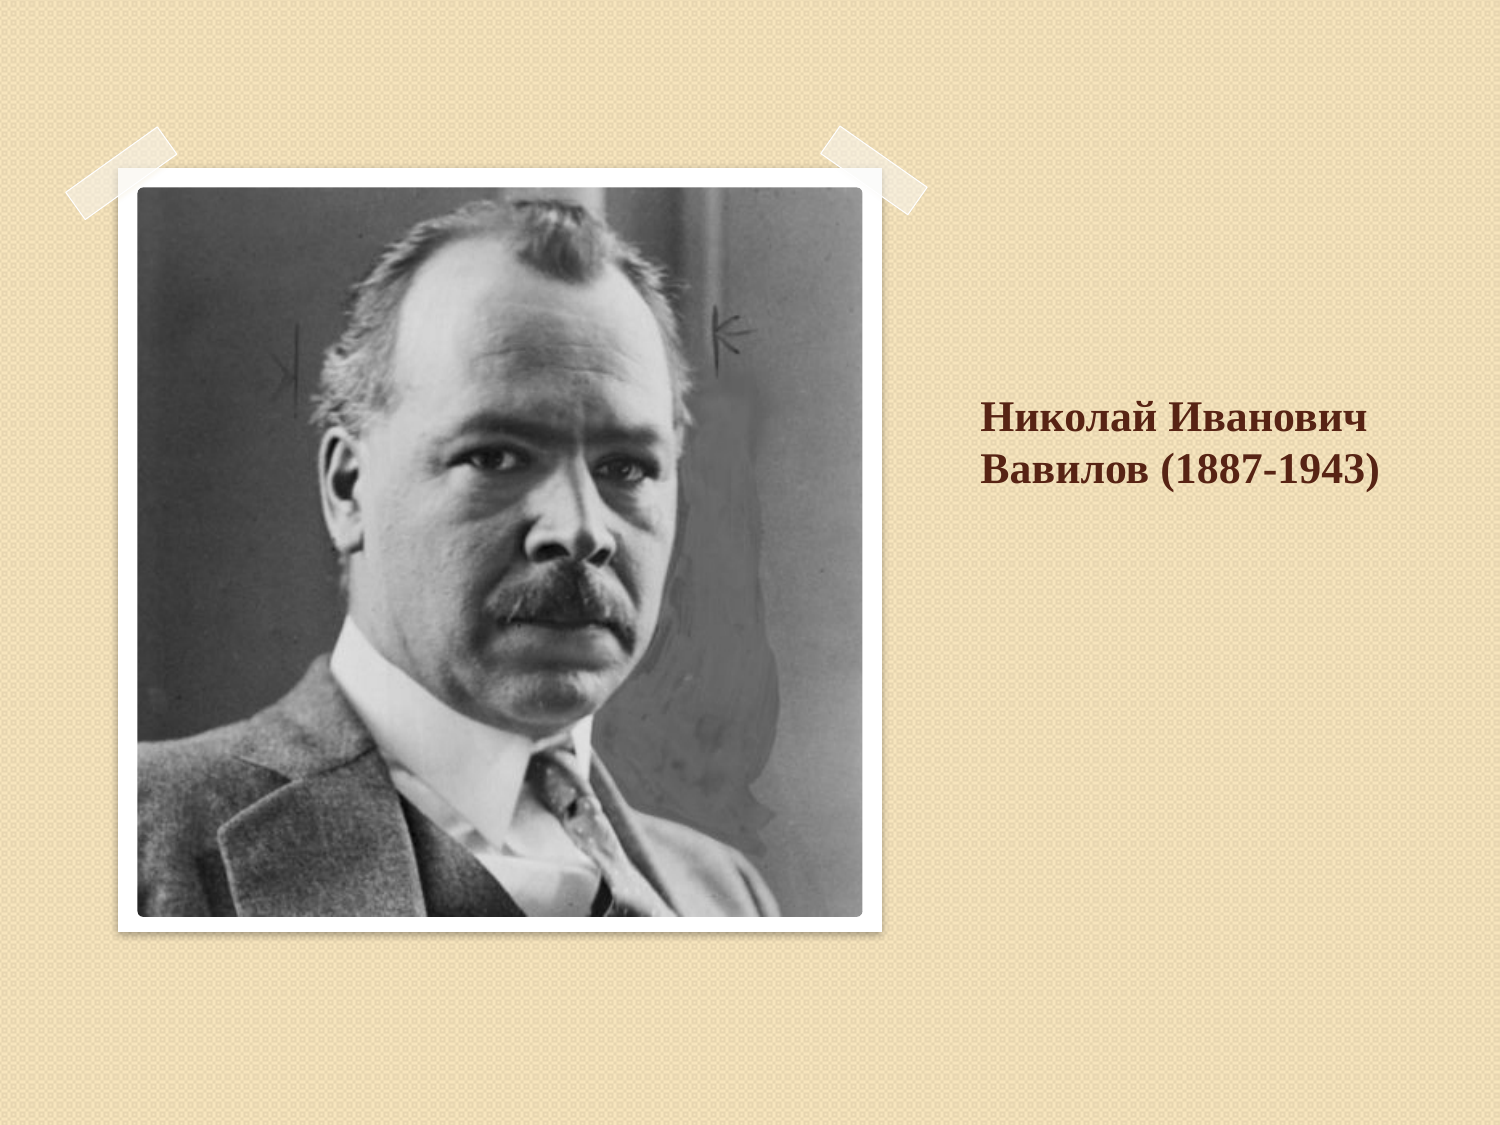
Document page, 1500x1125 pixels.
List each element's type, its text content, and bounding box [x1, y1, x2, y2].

title Николай Иванович Вавилов (1887-1943) [965, 314, 1416, 500]
picture [137, 187, 863, 918]
